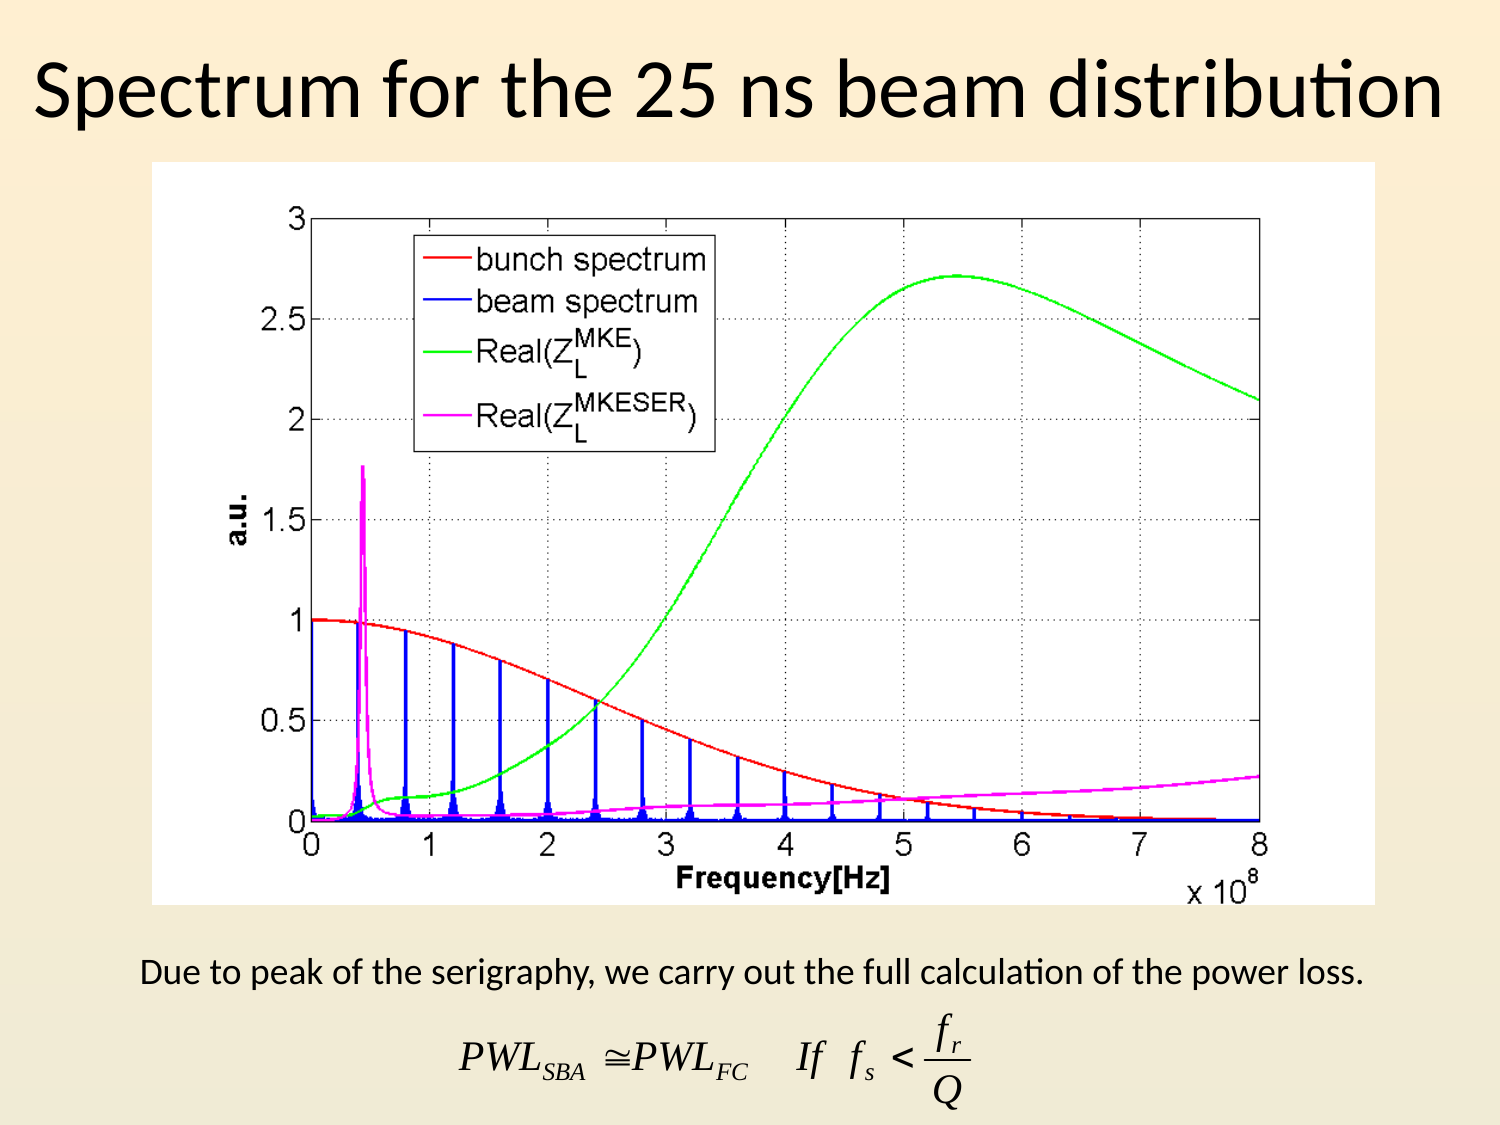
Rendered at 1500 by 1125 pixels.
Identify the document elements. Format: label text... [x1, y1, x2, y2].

text_box Due to peak of the serigraphy, we carry out the full calculation of the power loss. [125, 939, 1425, 1000]
title Spectrum for the 25 ns beam distribution [0, 24, 1500, 143]
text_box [449, 998, 983, 1125]
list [152, 162, 1376, 906]
